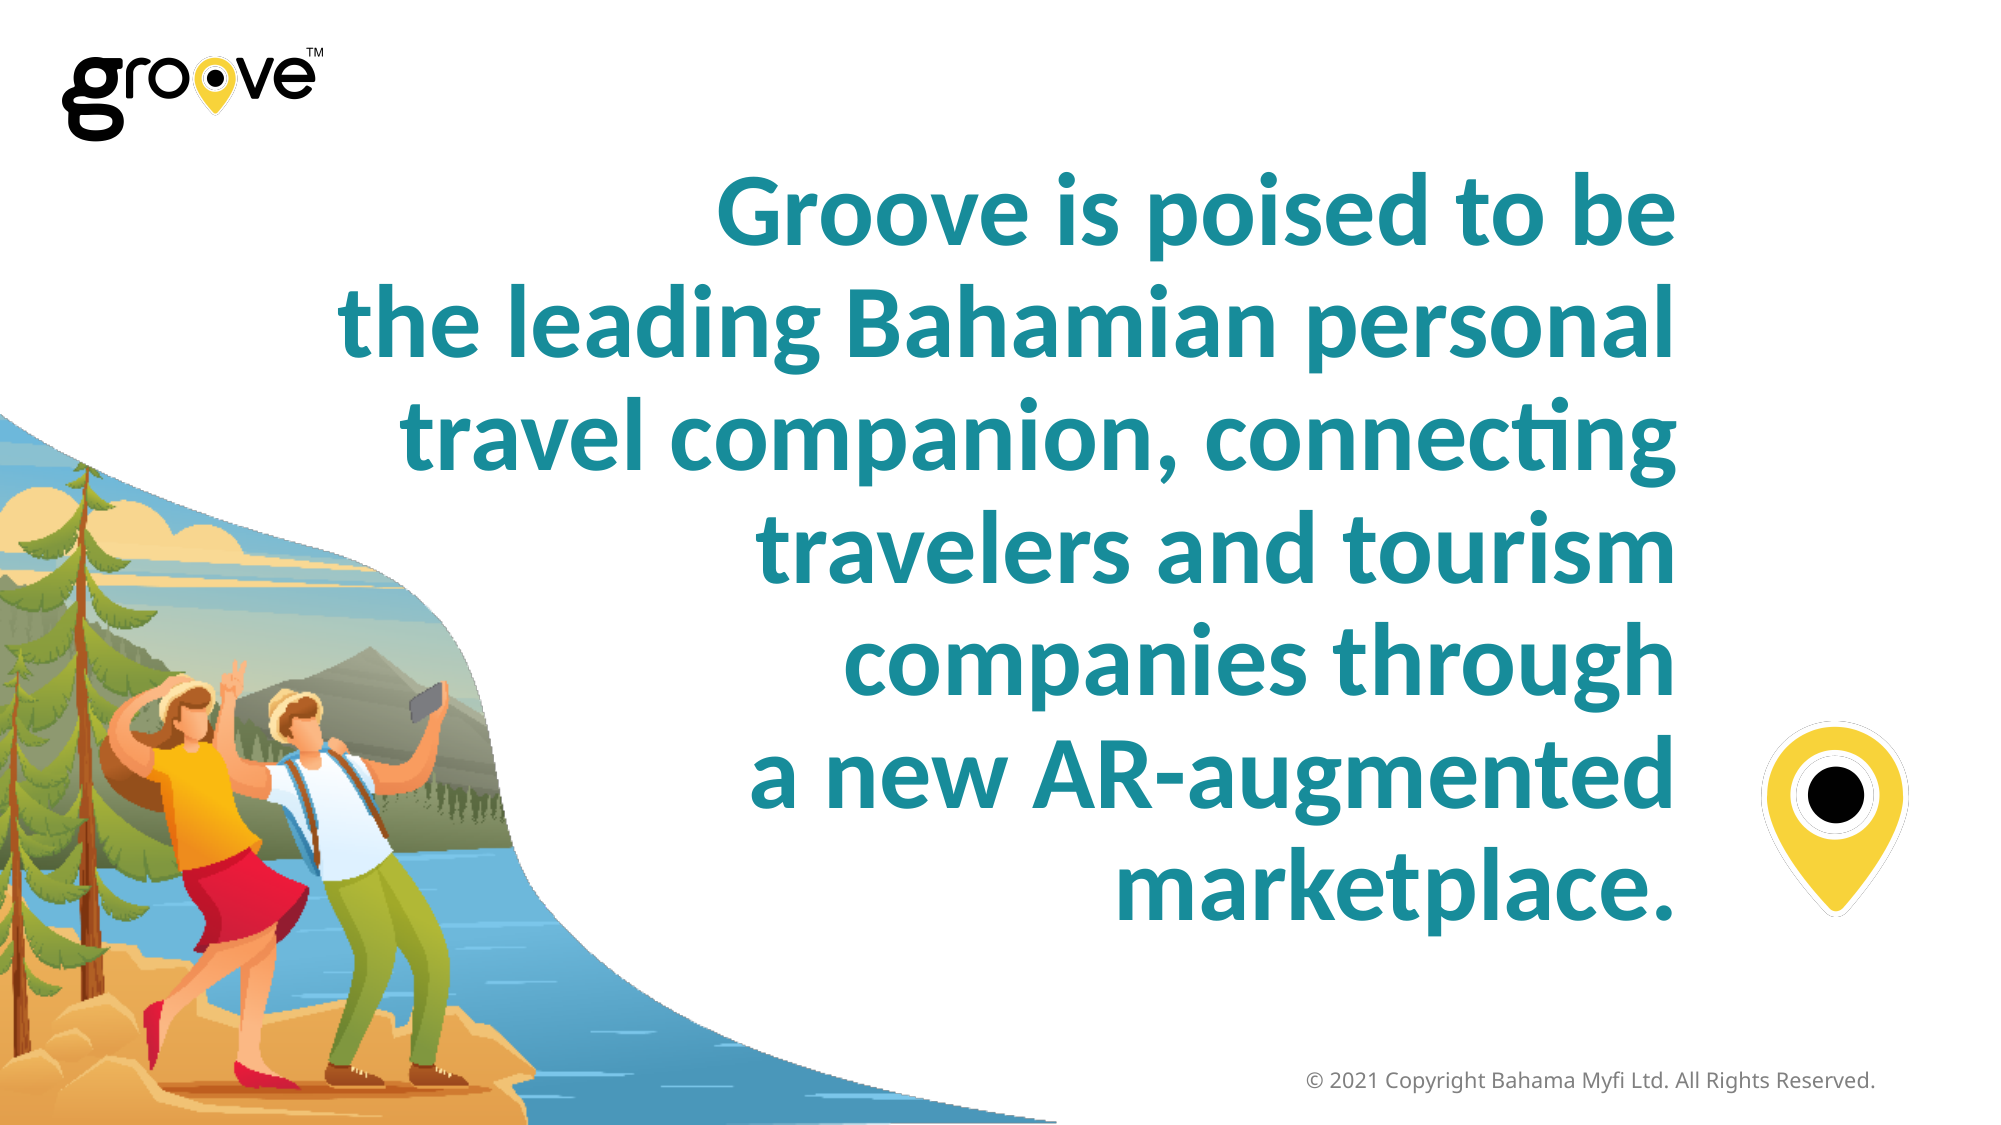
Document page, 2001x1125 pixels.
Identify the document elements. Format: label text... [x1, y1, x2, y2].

picture [62, 37, 323, 147]
picture [0, 977, 1066, 1125]
picture [1737, 721, 1933, 917]
list Groove is poised to be the leading Bahamian personal travel companion, connecting travelers and tourism companies through a new AR-augmented marketplace. [0, 147, 1718, 977]
